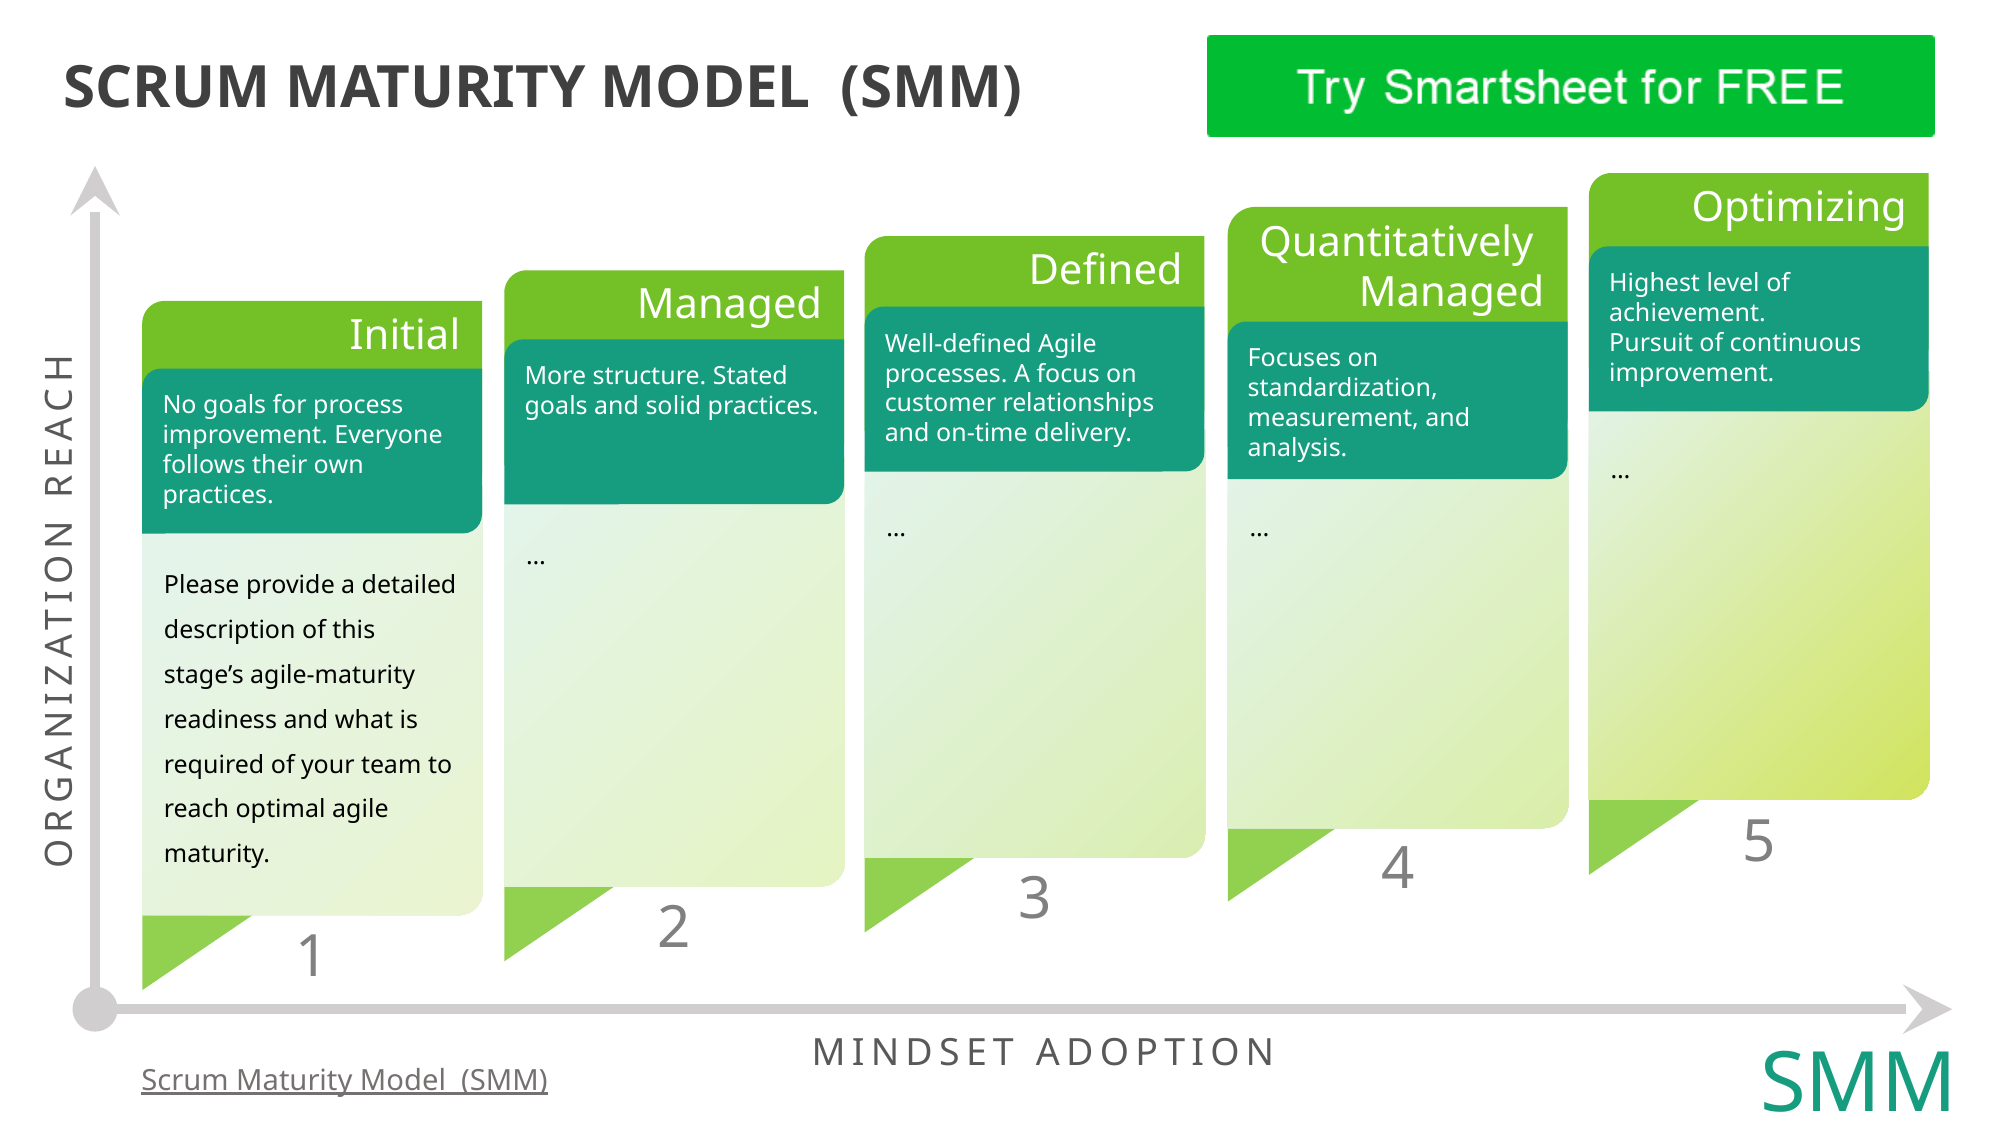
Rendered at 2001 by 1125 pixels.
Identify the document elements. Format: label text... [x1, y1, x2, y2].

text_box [504, 882, 706, 968]
text_box Scrum Maturity Model (SMM) [126, 1053, 582, 1109]
text_box … [863, 428, 1207, 859]
text_box Optimizing [1587, 171, 1930, 264]
text_box Initial [141, 299, 484, 381]
picture [1207, 35, 1935, 137]
text_box Quantitatively Managed [1226, 205, 1569, 337]
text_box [864, 853, 1067, 940]
text_box Defined [863, 234, 1206, 321]
text_box … [503, 487, 846, 888]
text_box Please provide a detailed description of this stage’s agile-maturity readiness and what is required of your team to reach optimal agile maturity. [141, 515, 484, 917]
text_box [1227, 822, 1430, 909]
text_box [142, 910, 344, 997]
text_box MINDSET ADOPTION [134, 1020, 1953, 1081]
text_box … [1226, 428, 1570, 830]
text_box … [1587, 370, 1931, 801]
text_box Highest level of achievement. Pursuit of continuous improvement. [1587, 245, 1930, 413]
text_box No goals for process improvement. Everyone follows their own practices. [141, 367, 484, 535]
text_box Focuses on standardization, measurement, and analysis. [1226, 320, 1569, 481]
text_box SCRUM MATURITY MODEL (SMM) [49, 41, 1163, 127]
text_box Managed [503, 269, 846, 352]
text_box ORGANIZATION REACH [26, 226, 87, 997]
text_box [71, 985, 119, 1033]
text_box Well-defined Agile processes. A focus on customer relationships and on-time delivery. [863, 305, 1206, 473]
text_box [1588, 795, 1791, 882]
text_box More structure. Stated goals and solid practices. [503, 338, 846, 506]
text_box SMM [1698, 1040, 1973, 1117]
